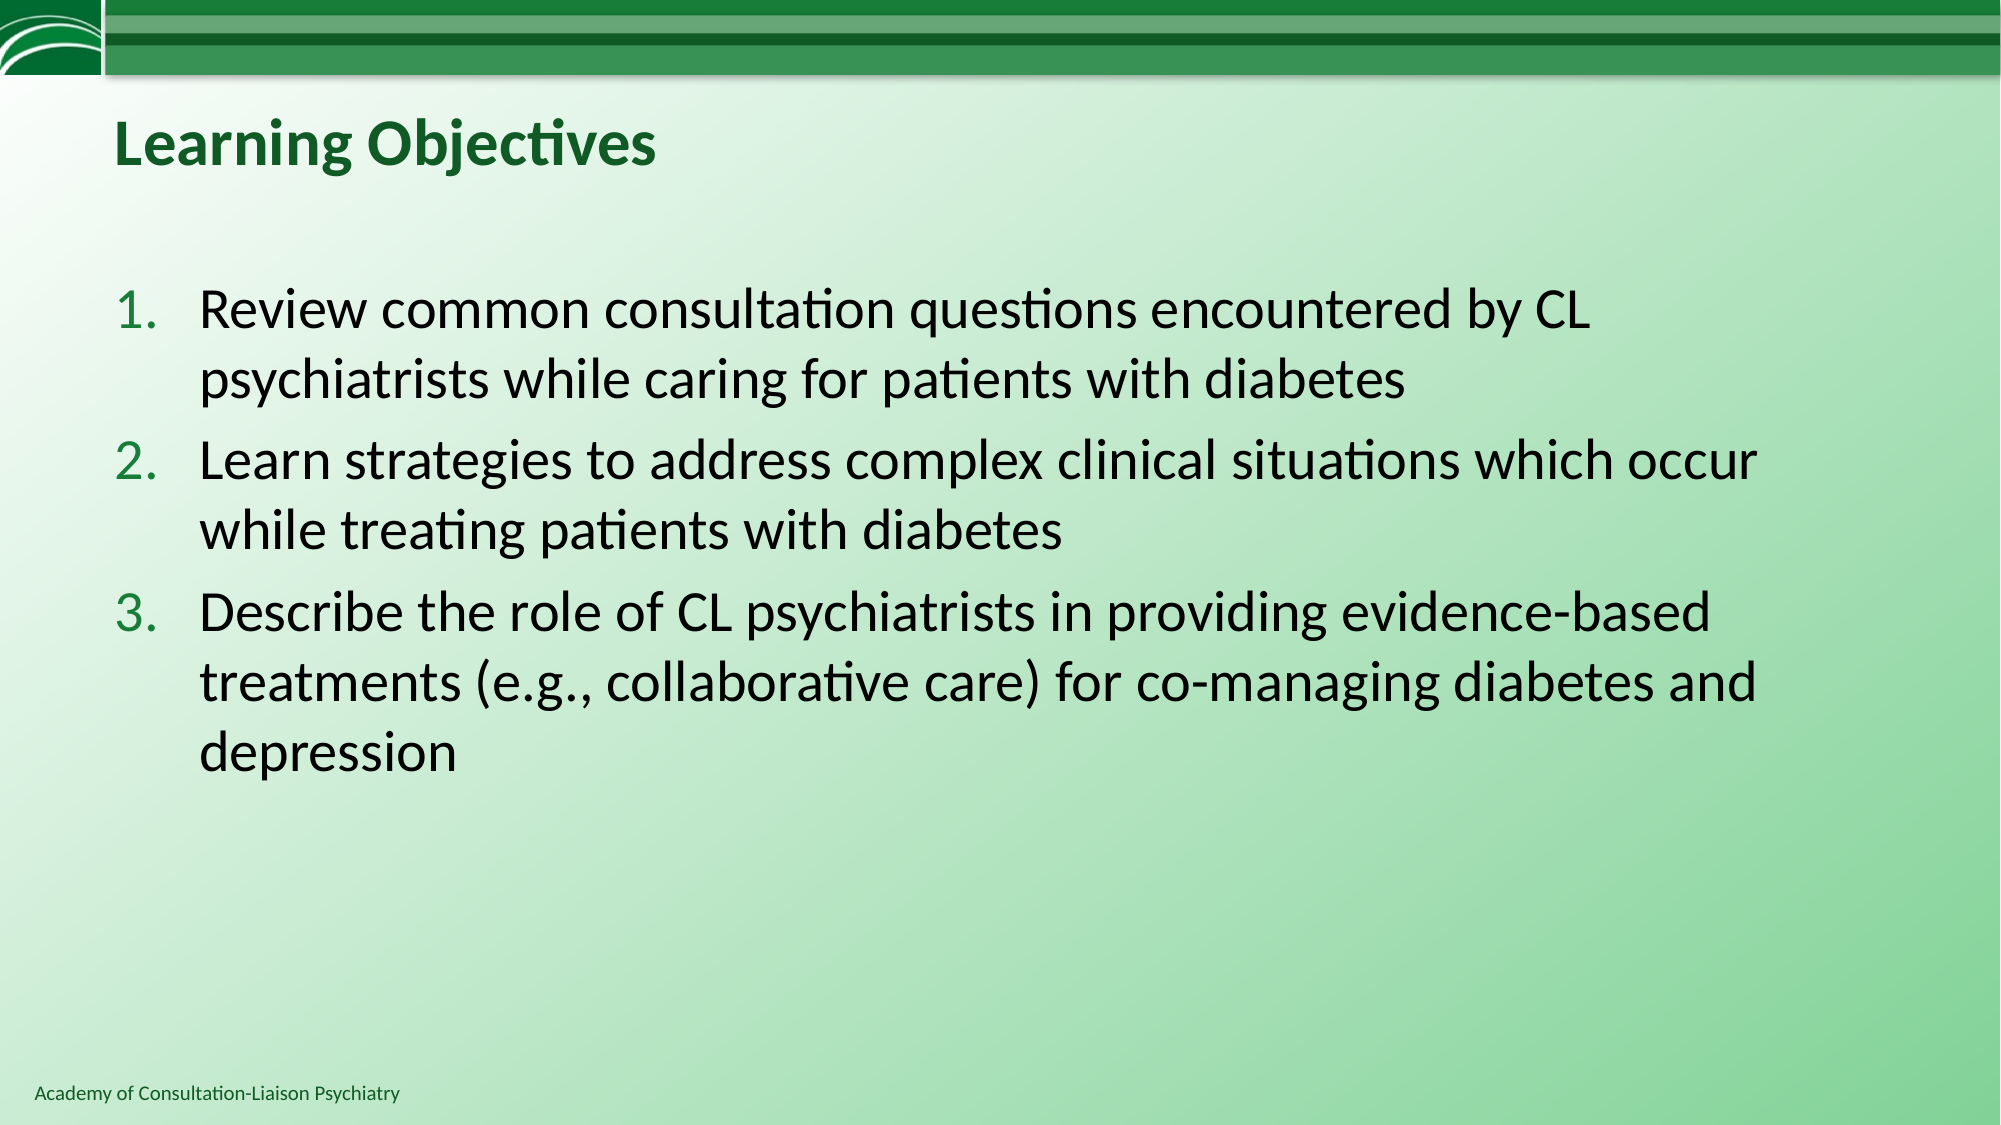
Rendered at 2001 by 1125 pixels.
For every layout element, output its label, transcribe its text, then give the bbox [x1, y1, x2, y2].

picture [0, 0, 101, 75]
list Review common consultation questions encountered by CL psychiatrists while caring for patients with diabetes Learn strategies to address complex clinical situations which occur while treating patients with diabetes Describe the role of CL psychiatrists in providing evidence-based treatments (e.g., collaborative care) for co-managing diabetes and depression [99, 262, 1900, 1005]
title Learning Objectives [99, 45, 1900, 233]
